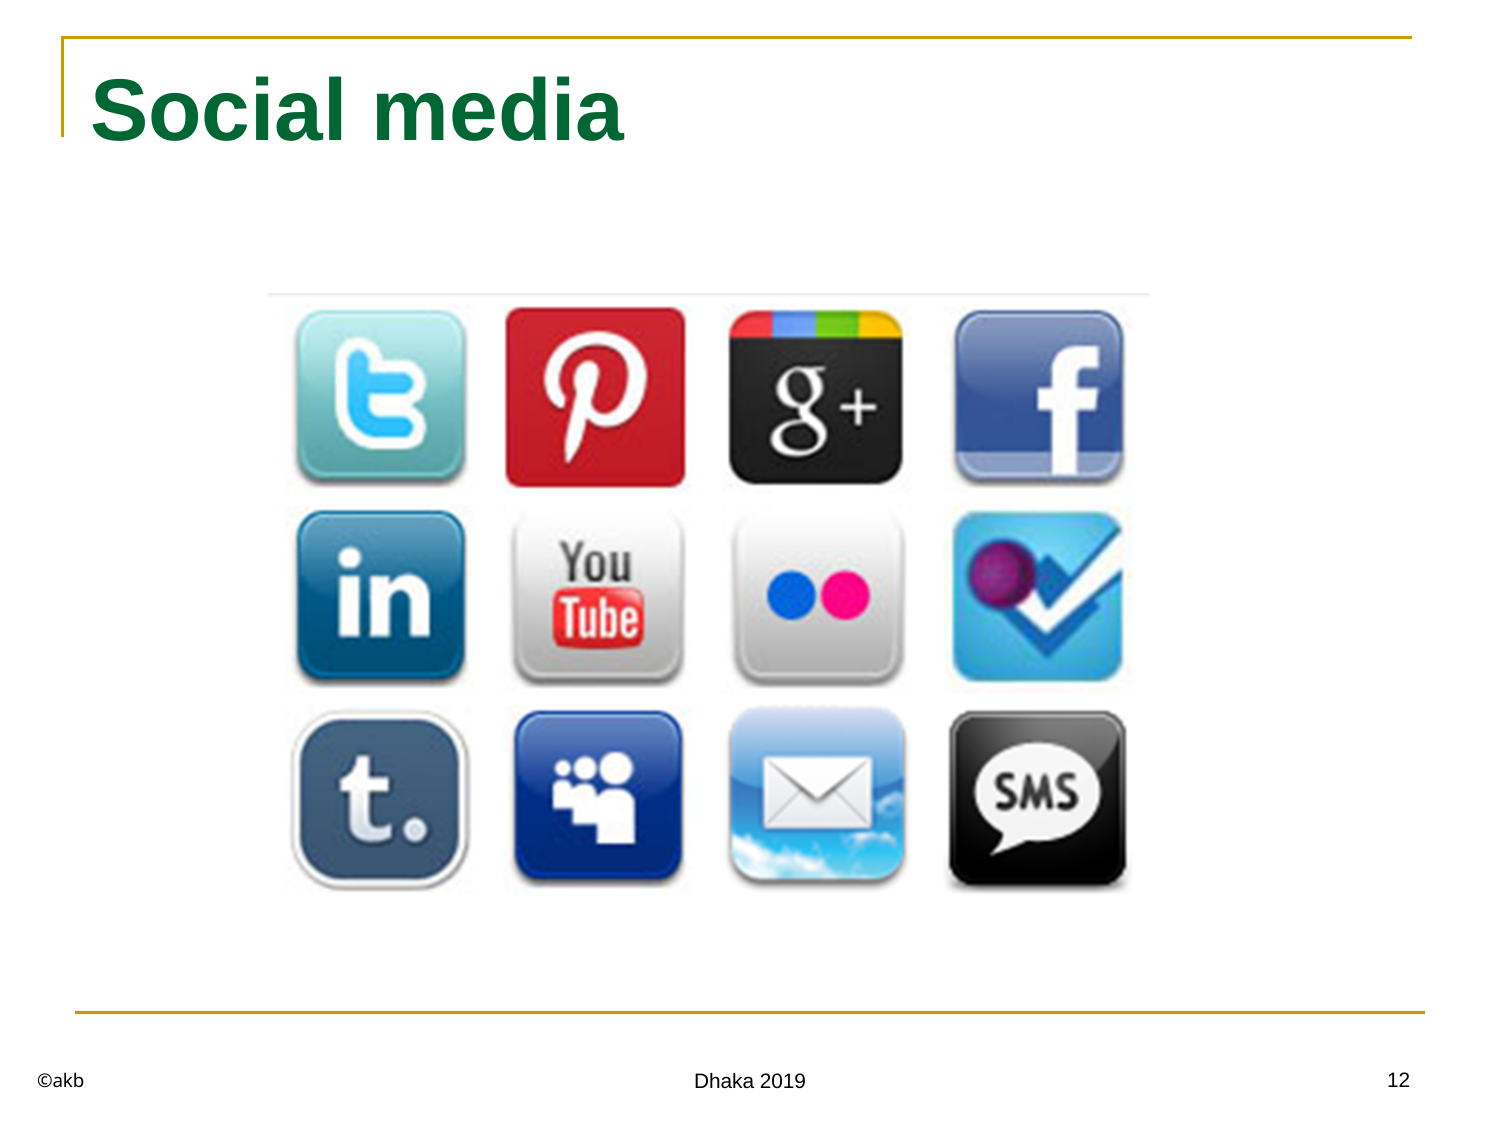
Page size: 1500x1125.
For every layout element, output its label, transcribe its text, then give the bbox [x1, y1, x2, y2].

footer Dhaka 2019 [512, 1025, 988, 1100]
title Social media [75, 45, 1425, 233]
slide_number ©akb [22, 1024, 373, 1100]
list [262, 293, 1167, 926]
slide_number 12 [1074, 1024, 1425, 1100]
